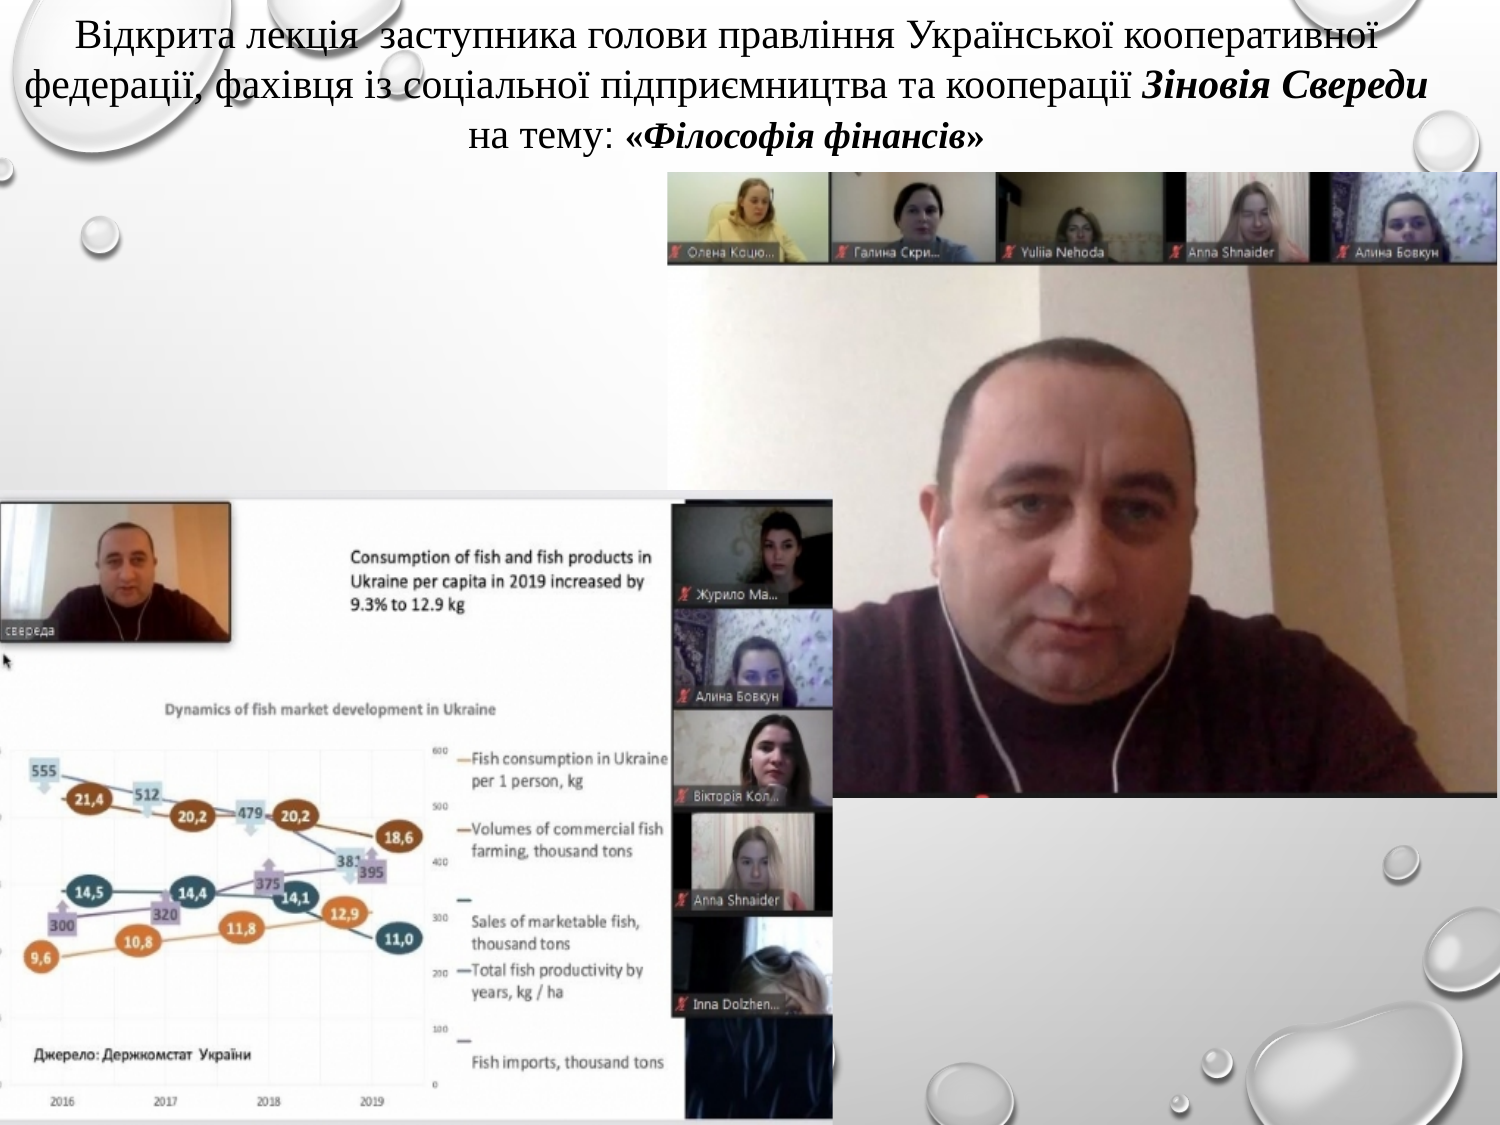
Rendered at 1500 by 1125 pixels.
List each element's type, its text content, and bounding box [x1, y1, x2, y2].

picture [0, 0, 1500, 1125]
text_box Відкрита лекція заступника голови правління Української кооперативної федерації, фахівця із соціальної підприємництва та кооперації Зіновія Свереди на тему: «Філософія фінансів» [0, 0, 1453, 215]
